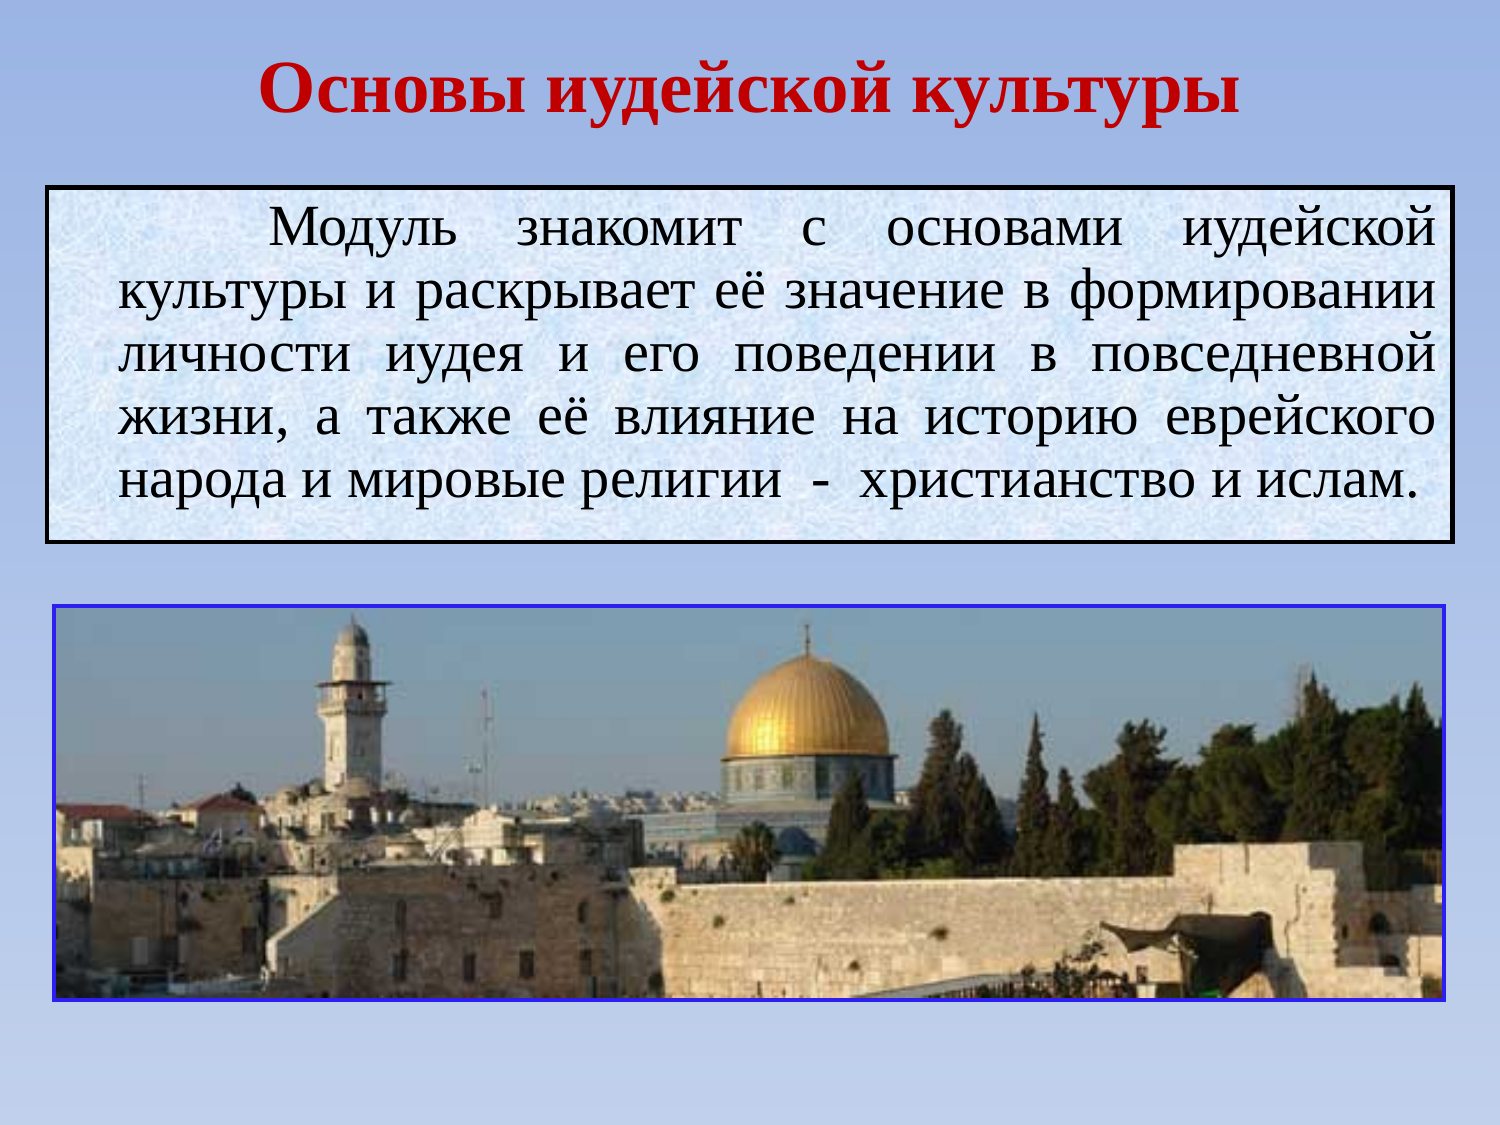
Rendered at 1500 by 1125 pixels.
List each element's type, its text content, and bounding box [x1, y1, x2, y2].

list Модуль знакомит с основами иудейской культуры и раскрывает её значение в формировании личности иудея и его поведении в повседневной жизни, а также её влияние на историю еврейского народа и мировые религии - христианство и ислам. [46, 187, 1453, 543]
title Основы иудейской культуры [75, 19, 1425, 147]
picture [55, 607, 1442, 999]
